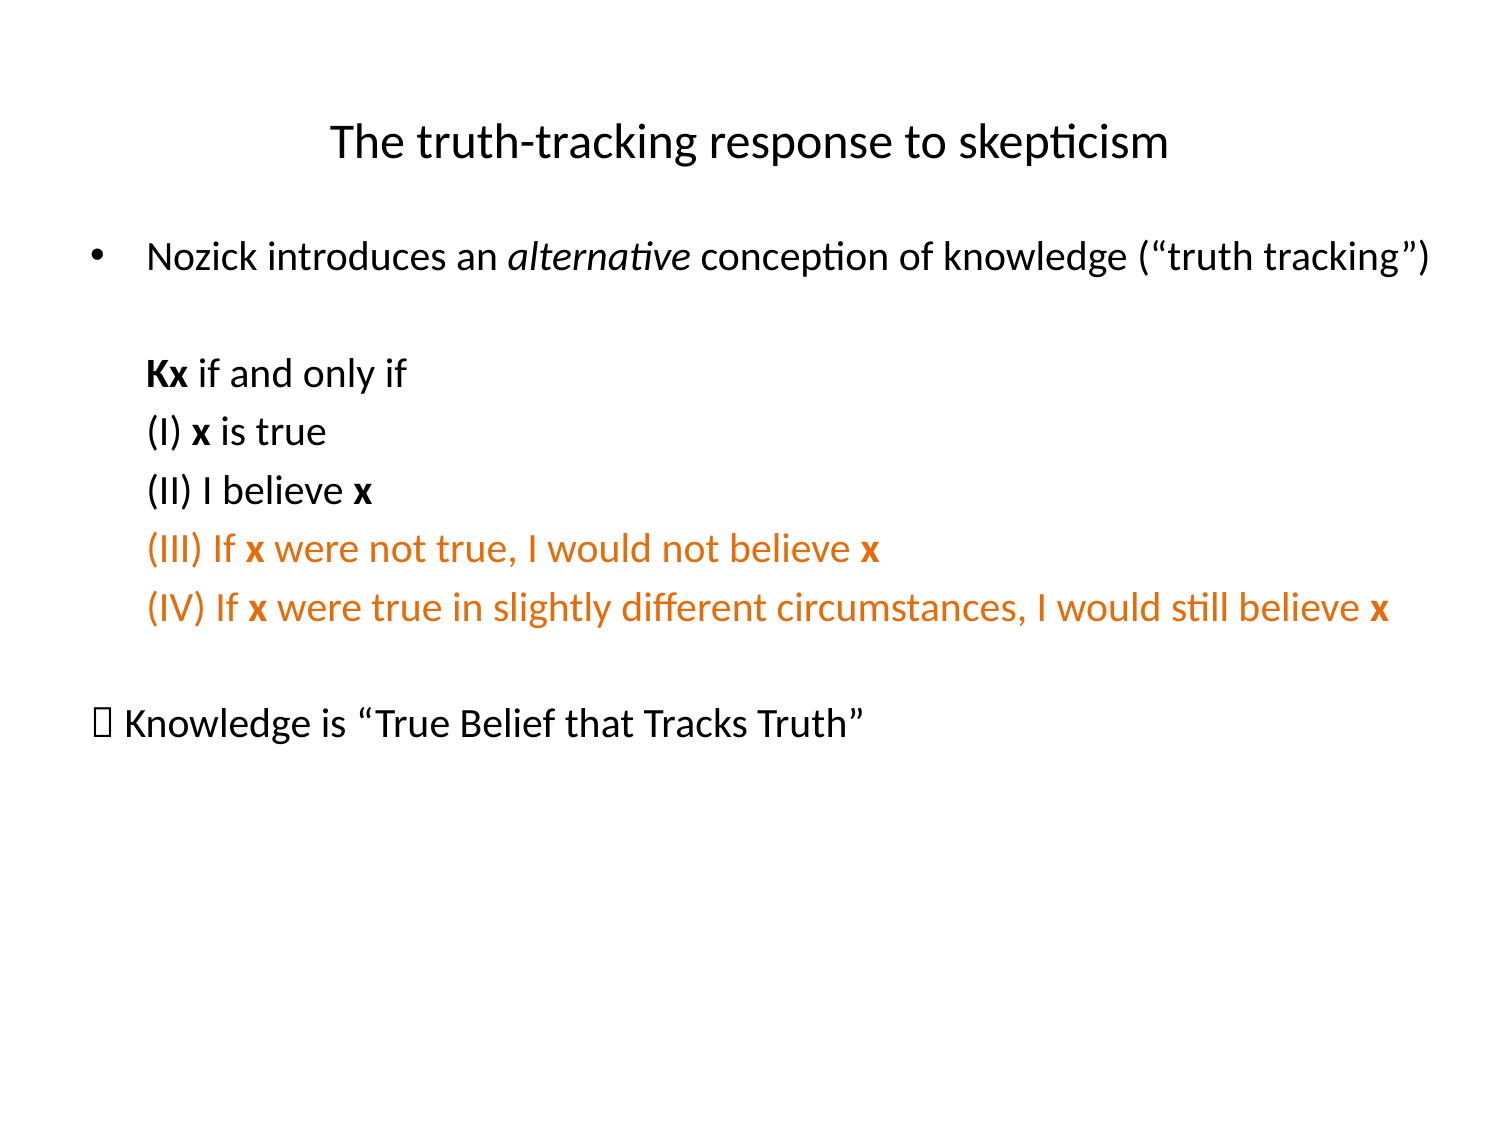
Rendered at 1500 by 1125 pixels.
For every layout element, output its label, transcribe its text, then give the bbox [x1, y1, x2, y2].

title The truth-tracking response to skepticism [75, 45, 1425, 221]
list Nozick introduces an alternative conception of knowledge (“truth tracking”) Kx if and only if (I) x is true (II) I believe x (III) If x were not true, I would not believe x (IV) If x were true in slightly different circumstances, I would still believe x  Knowledge is “True Belief that Tracks Truth” [75, 221, 1459, 598]
